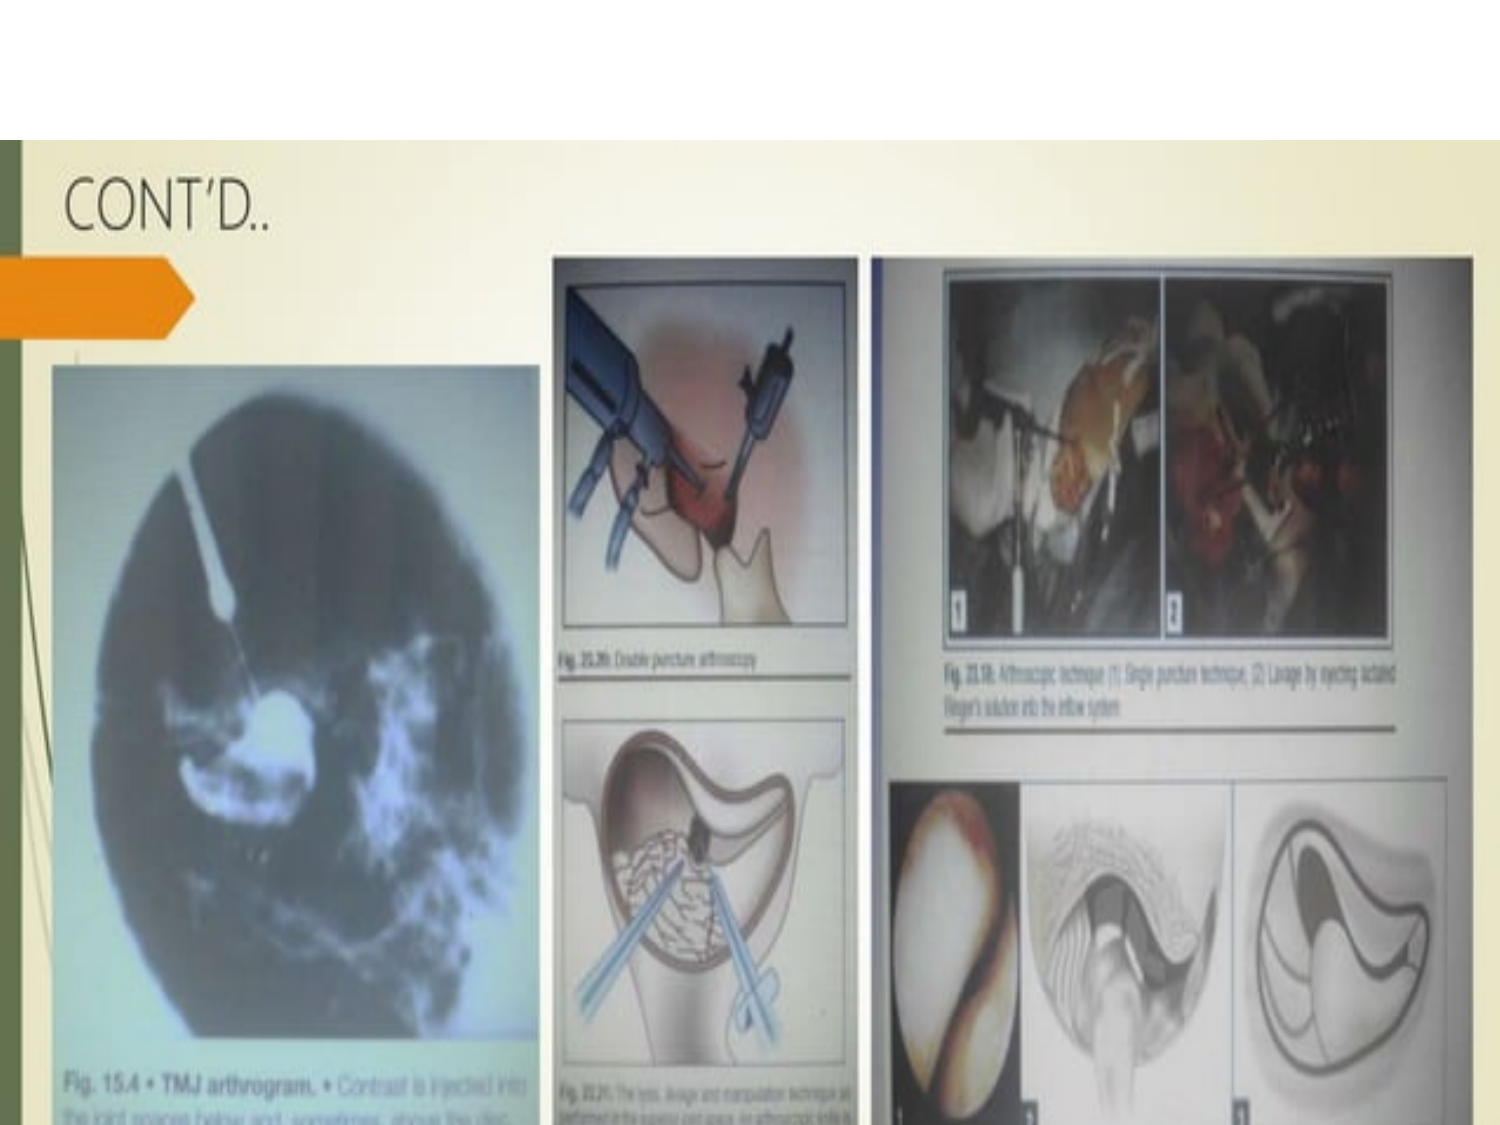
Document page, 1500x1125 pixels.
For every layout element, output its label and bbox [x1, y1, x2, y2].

picture [0, 139, 1500, 1125]
